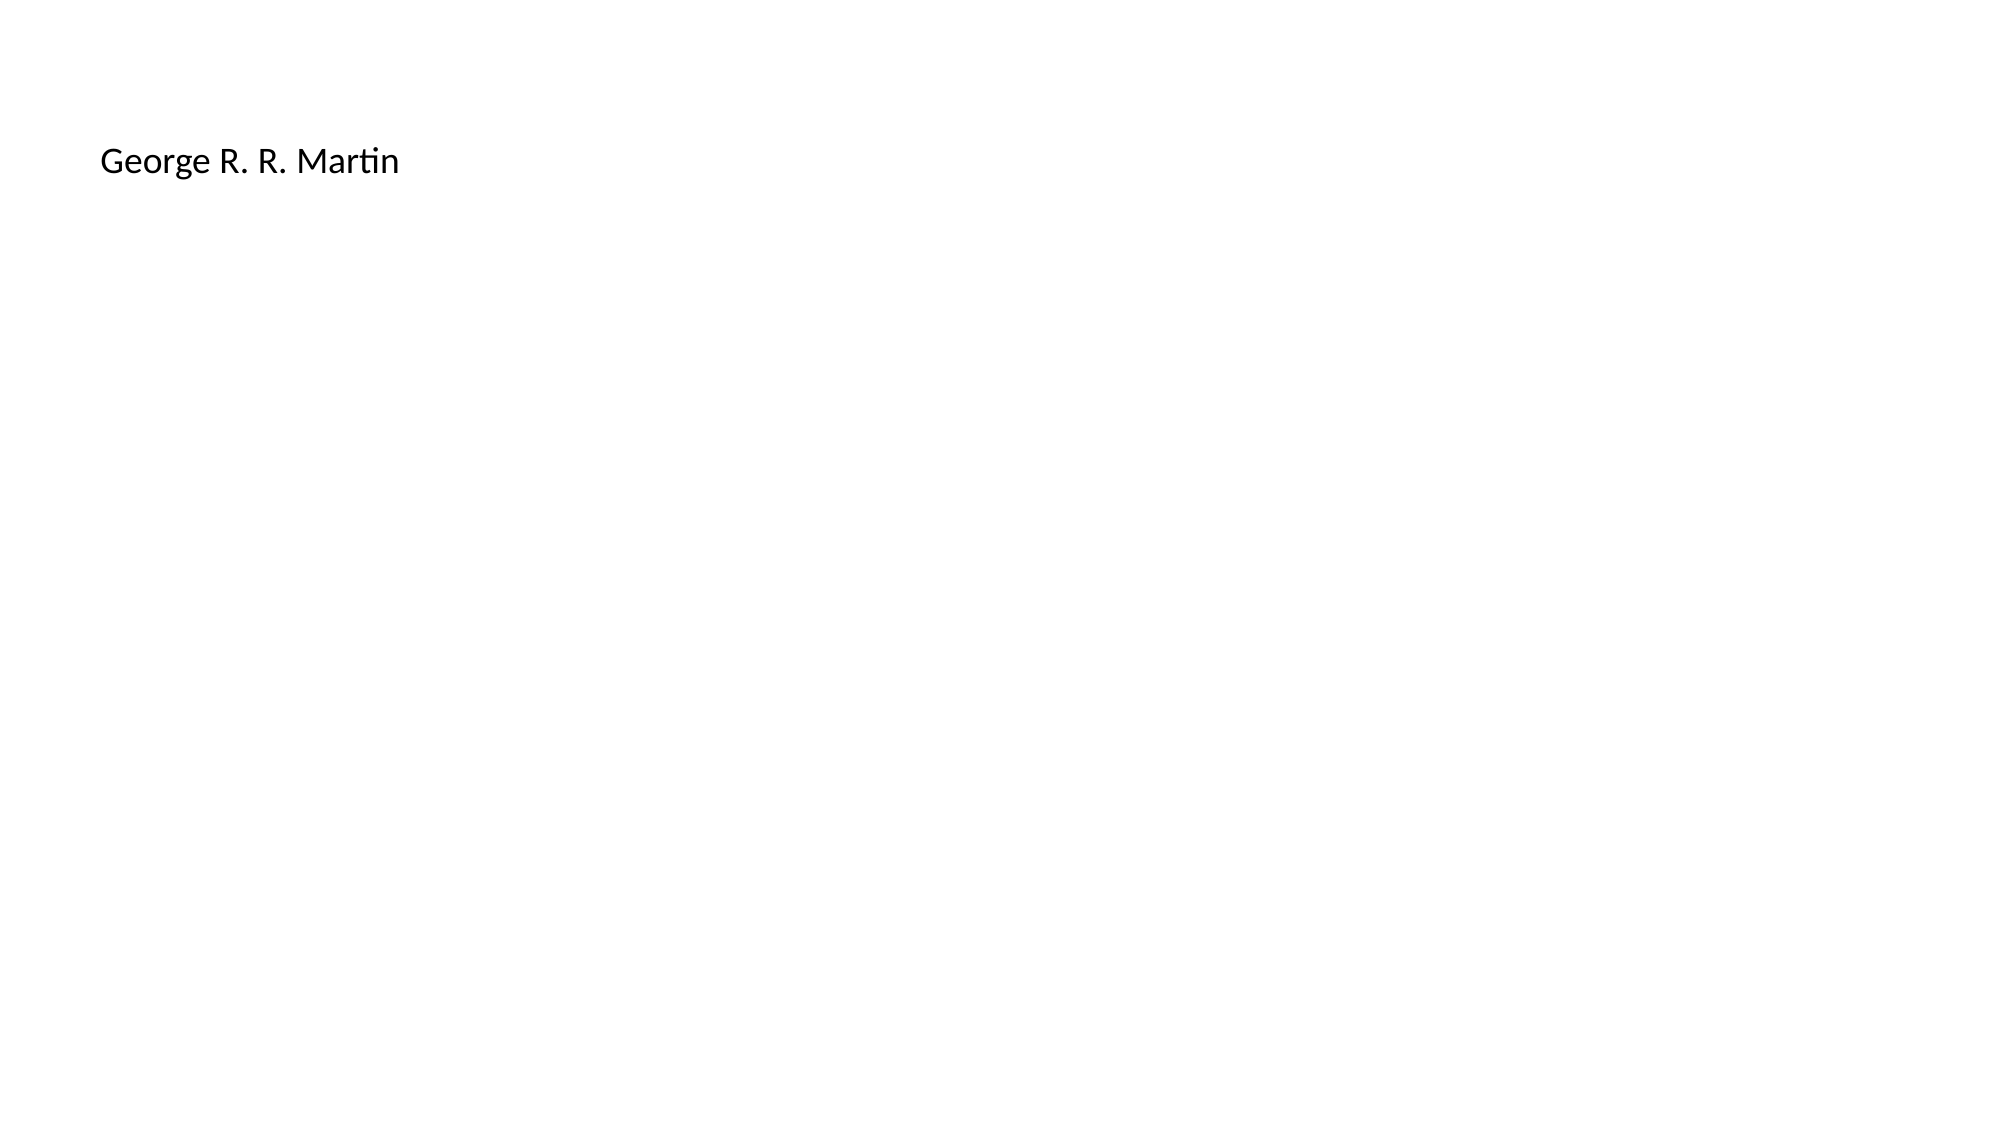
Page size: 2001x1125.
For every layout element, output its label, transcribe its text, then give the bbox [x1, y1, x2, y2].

text_box George R. R. Martin [85, 128, 1767, 189]
